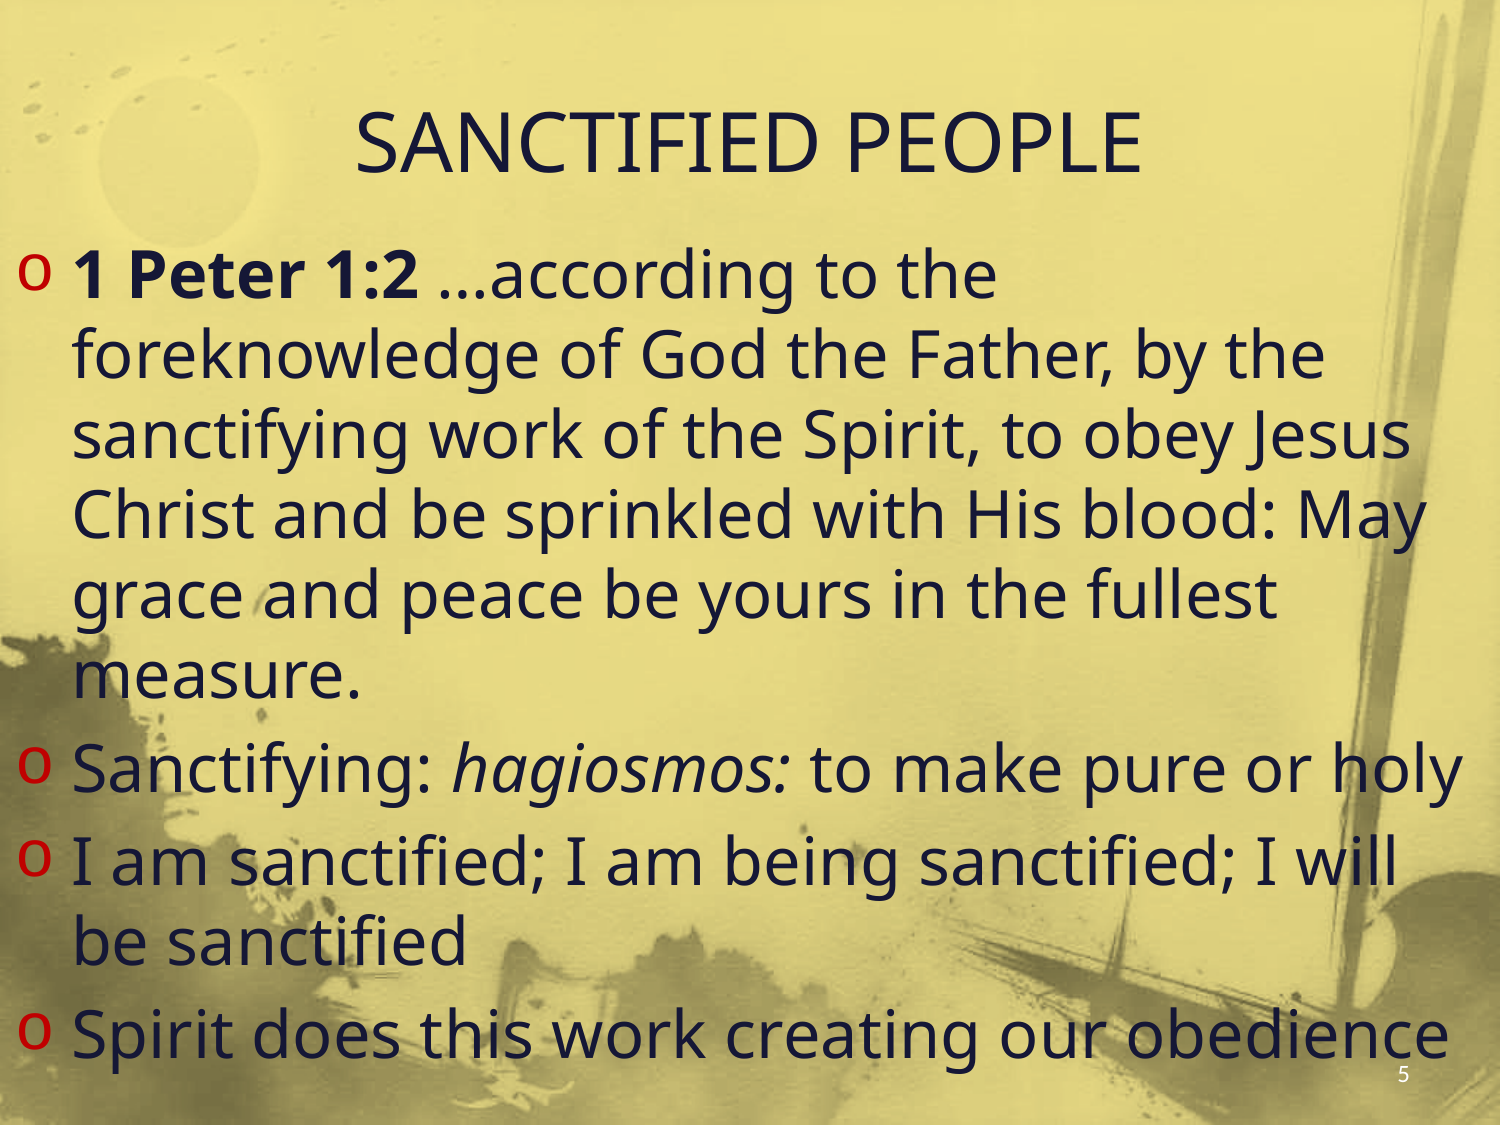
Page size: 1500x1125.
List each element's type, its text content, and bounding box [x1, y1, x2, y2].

list 1 Peter 1:2 …according to the foreknowledge of God the Father, by the sanctifying work of the Spirit, to obey Jesus Christ and be sprinkled with His blood: May grace and peace be yours in the fullest measure. Sanctifying: hagiosmos: to make pure or holy I am sanctified; I am being sanctified; I will be sanctified Spirit does this work creating our obedience [0, 224, 1500, 1125]
title SANCTIFIED PEOPLE [0, 45, 1500, 224]
